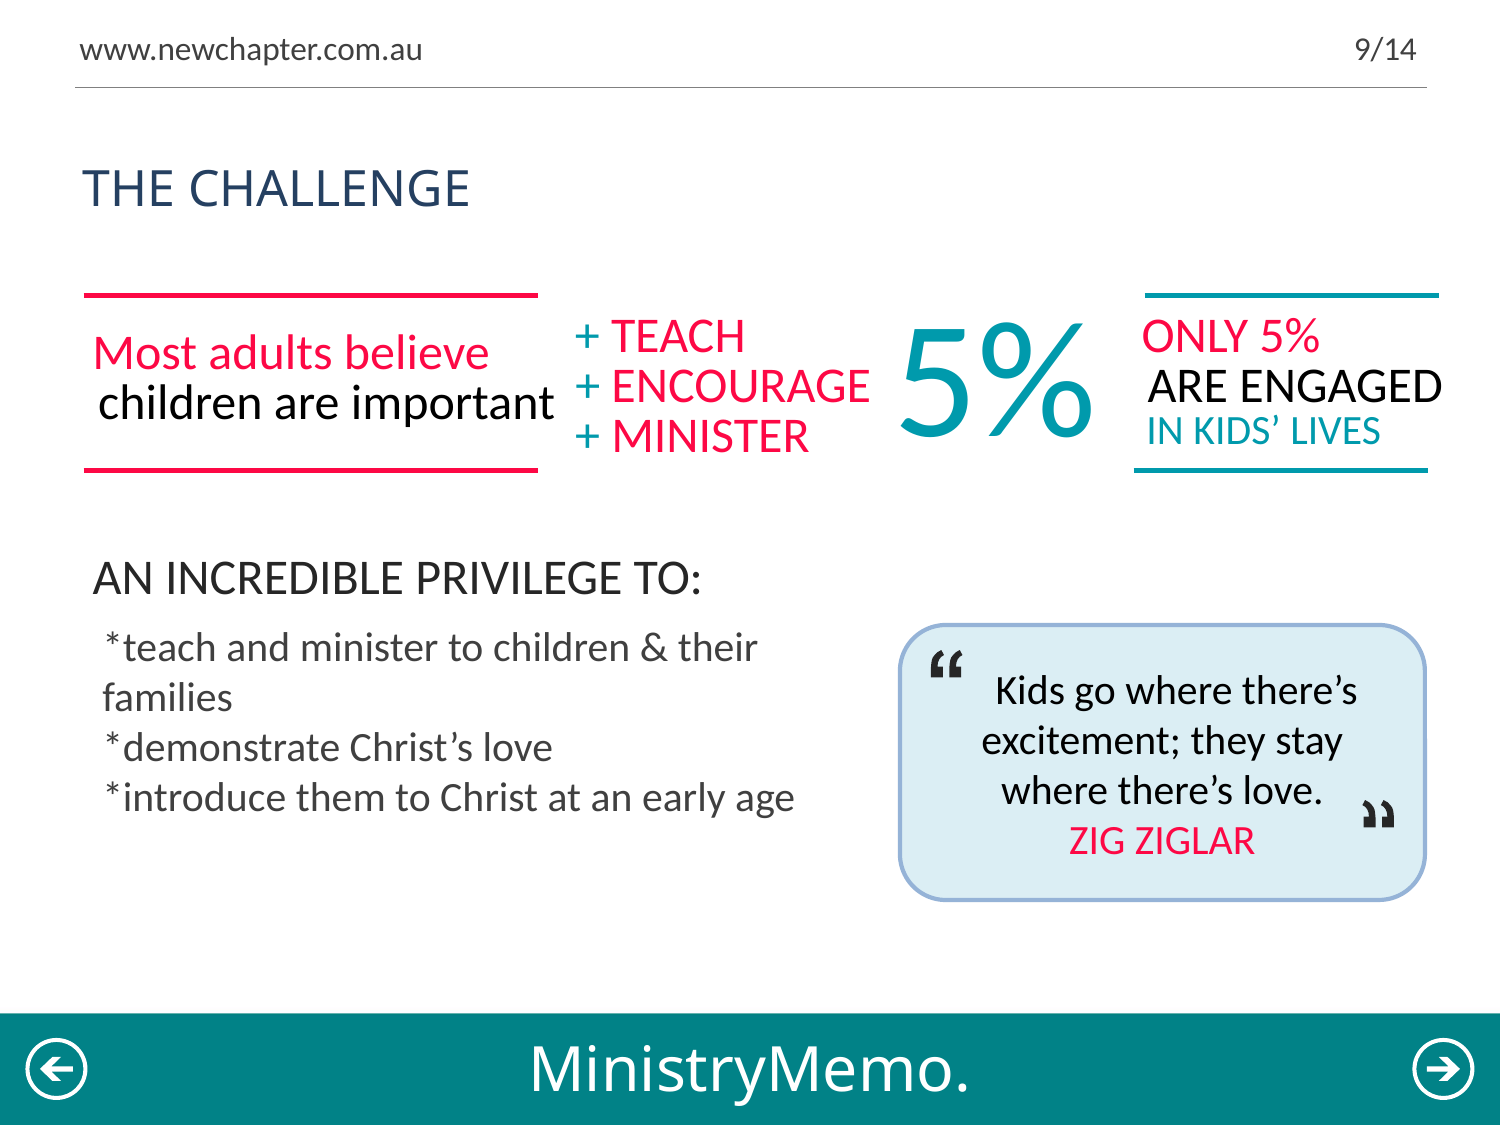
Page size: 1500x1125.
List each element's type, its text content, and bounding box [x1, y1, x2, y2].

text_box AN INCREDIBLE PRIVILEGE TO: [77, 536, 719, 612]
text_box children are important [83, 361, 560, 437]
text_box ARE ENGAGED [1132, 344, 1458, 420]
text_box + ENCOURAGE [560, 344, 878, 420]
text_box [25, 1037, 88, 1101]
picture [0, 0, 1500, 1125]
text_box Most adults believe [77, 312, 506, 388]
text_box [930, 650, 944, 678]
text_box THE CHALLENGE [67, 149, 486, 224]
text_box [1380, 800, 1394, 828]
text_box *teach and minister to children & their families *demonstrate Christ’s love *introduce them to Christ at an early age [87, 612, 888, 828]
text_box + MINISTER [560, 394, 826, 470]
text_box 5% [878, 262, 1113, 478]
text_box 9/14 [1339, 19, 1432, 75]
text_box Kids go where there’s excitement; they stay where there’s love. ZIG ZIGLAR [897, 622, 1428, 903]
text_box IN KIDS’ LIVES [1131, 395, 1397, 461]
text_box ONLY 5% [1126, 295, 1336, 371]
text_box MinistryMemo. [513, 1021, 987, 1112]
text_box [949, 650, 963, 678]
text_box [1362, 800, 1376, 828]
text_box www.newchapter.com.au [64, 19, 439, 75]
text_box + TEACH [559, 295, 761, 371]
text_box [1412, 1037, 1475, 1101]
